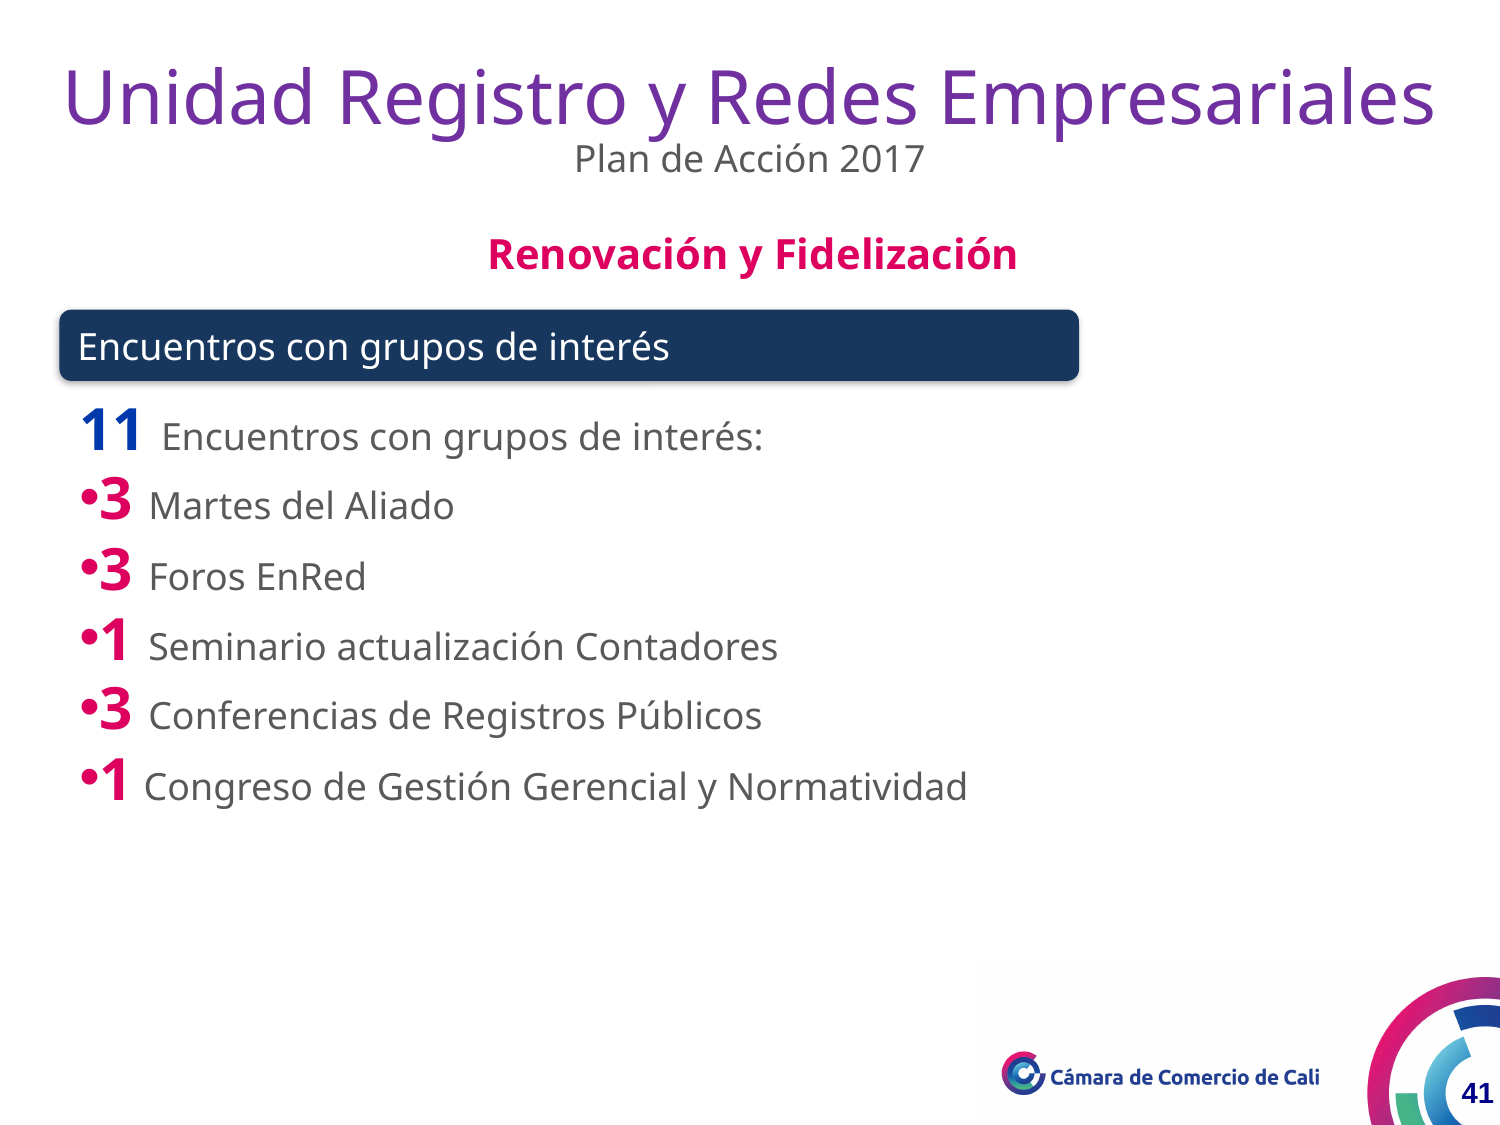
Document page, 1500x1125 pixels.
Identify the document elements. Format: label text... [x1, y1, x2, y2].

picture [977, 964, 1500, 1125]
text_box Encuentros con grupos de interés [58, 308, 1080, 382]
text_box Unidad Registro y Redes Empresariales Plan de Acción 2017 [0, 52, 1500, 189]
text_box 11 Encuentros con grupos de interés: 3 Martes del Aliado 3 Foros EnRed 1 Seminario actualización Contadores 3 Conferencias de Registros Públicos 1 Congreso de Gestión Gerencial y Normatividad [59, 381, 1436, 822]
text_box Renovación y Fidelización [472, 226, 1035, 286]
